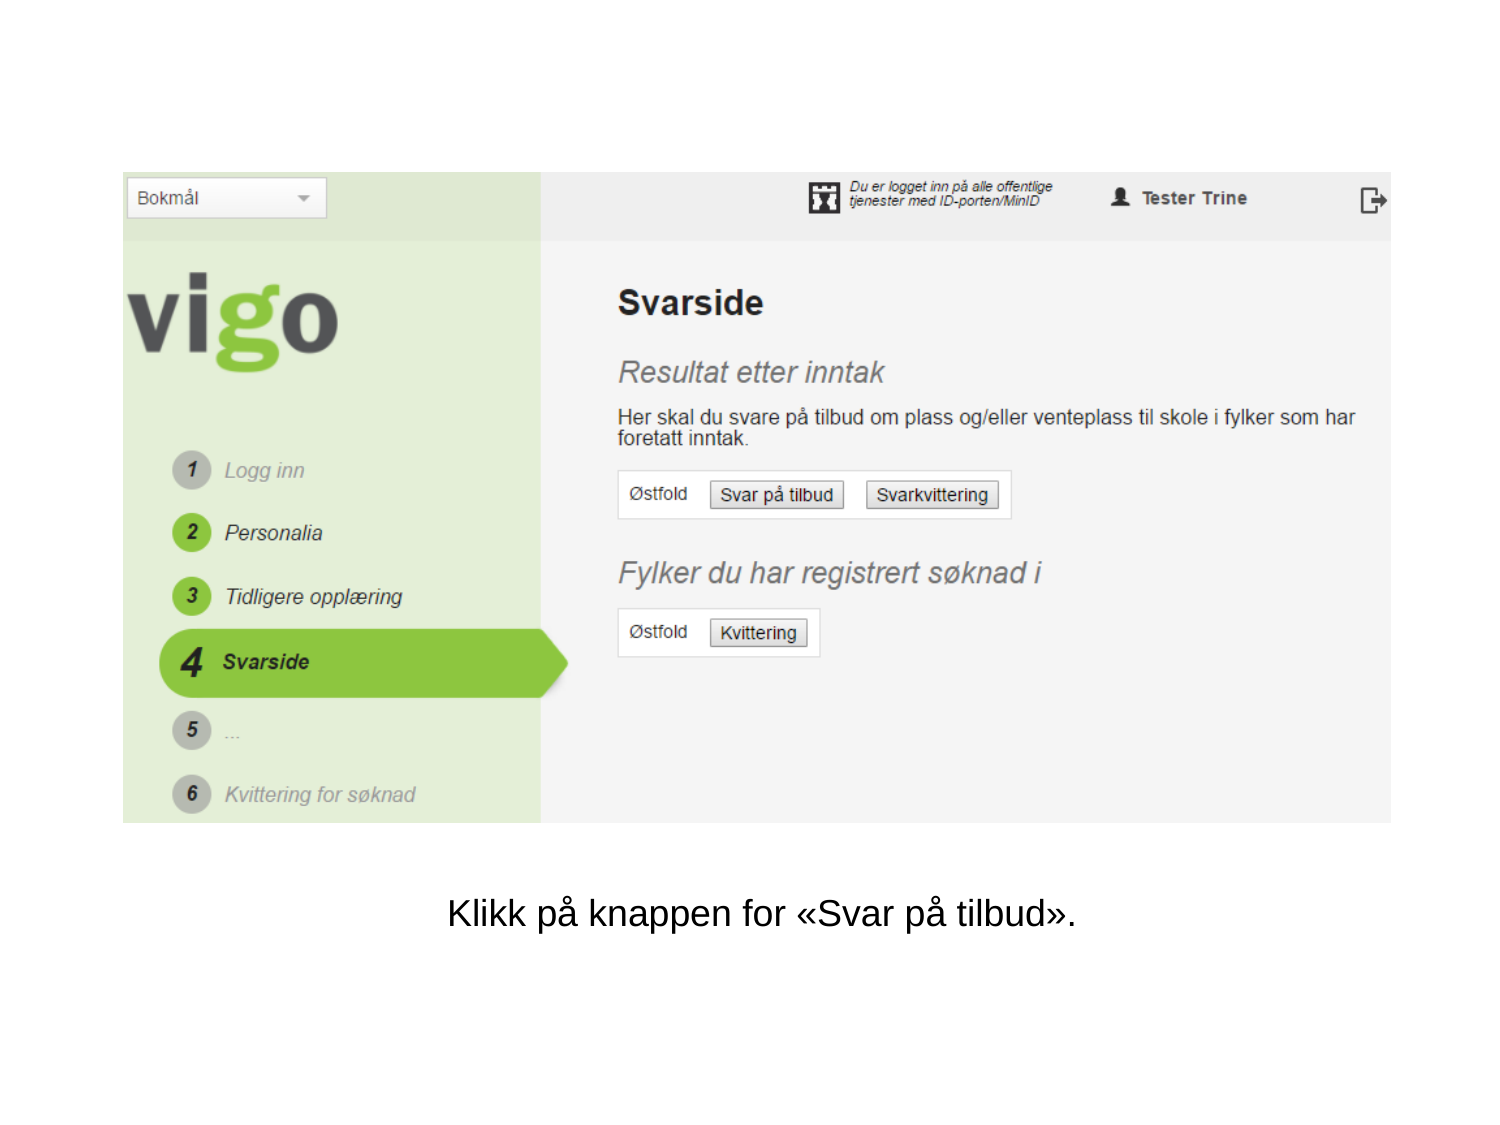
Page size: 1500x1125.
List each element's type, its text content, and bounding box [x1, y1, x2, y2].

text_box Klikk på knappen for «Svar på tilbud». [432, 881, 1093, 942]
picture [123, 172, 1391, 824]
